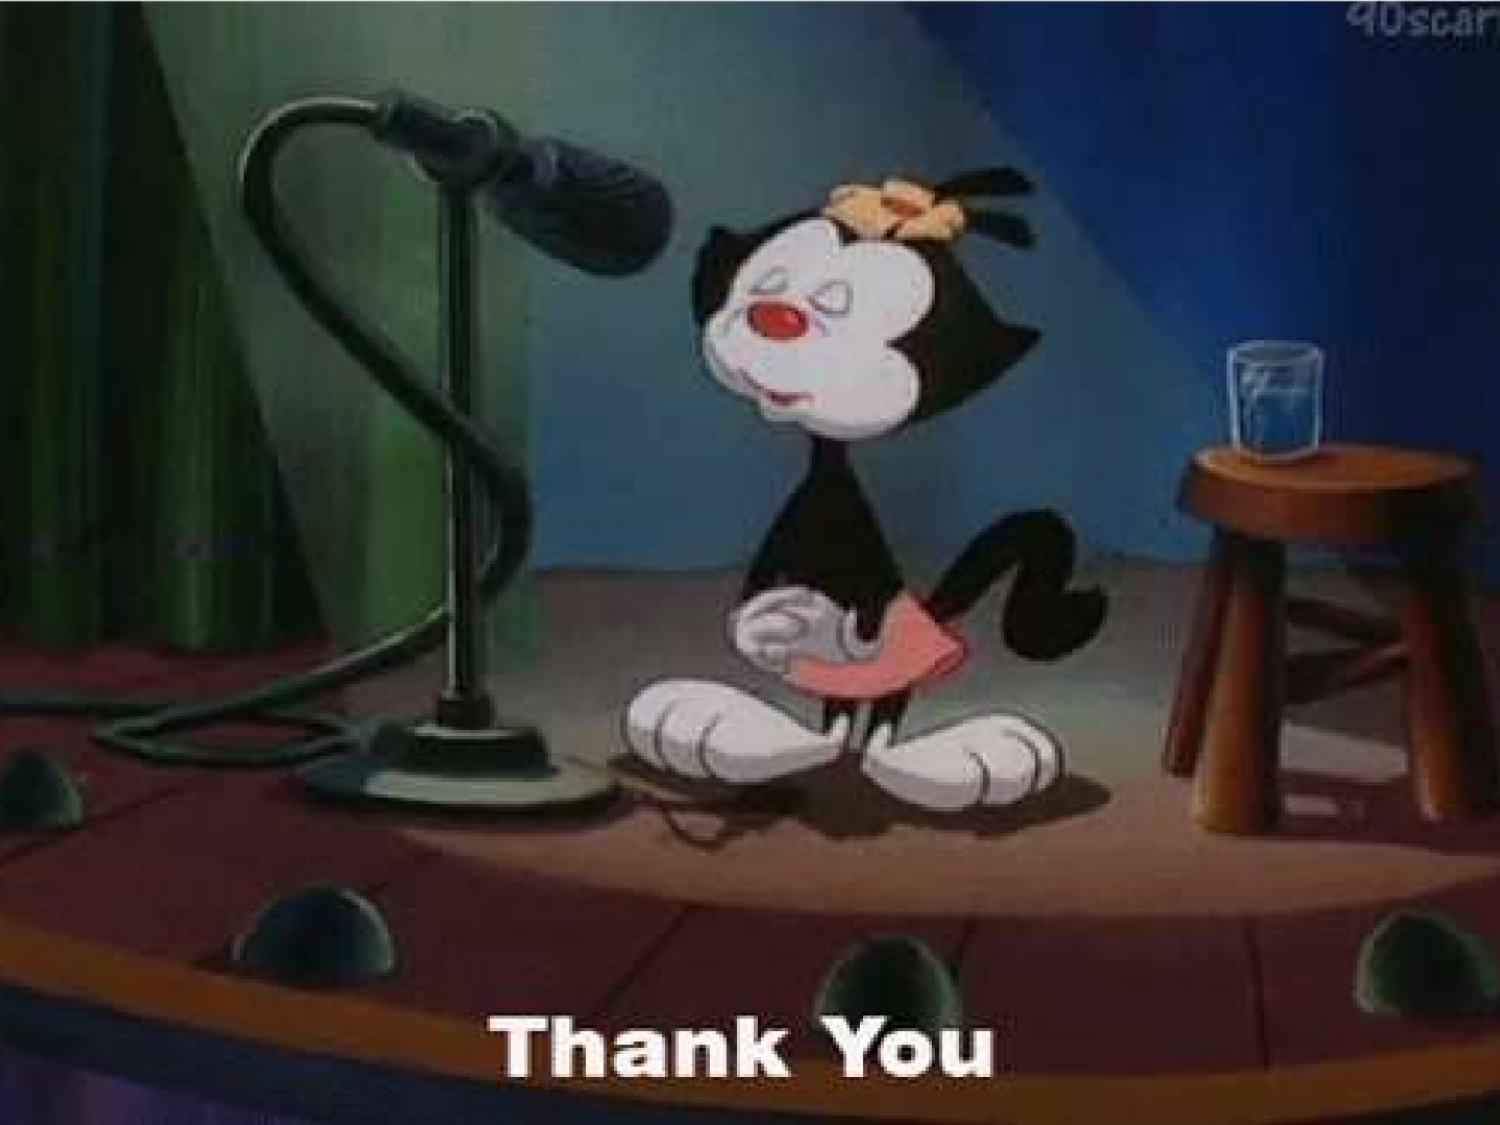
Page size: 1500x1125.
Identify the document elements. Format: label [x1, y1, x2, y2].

text_box [0, 0, 1500, 1125]
